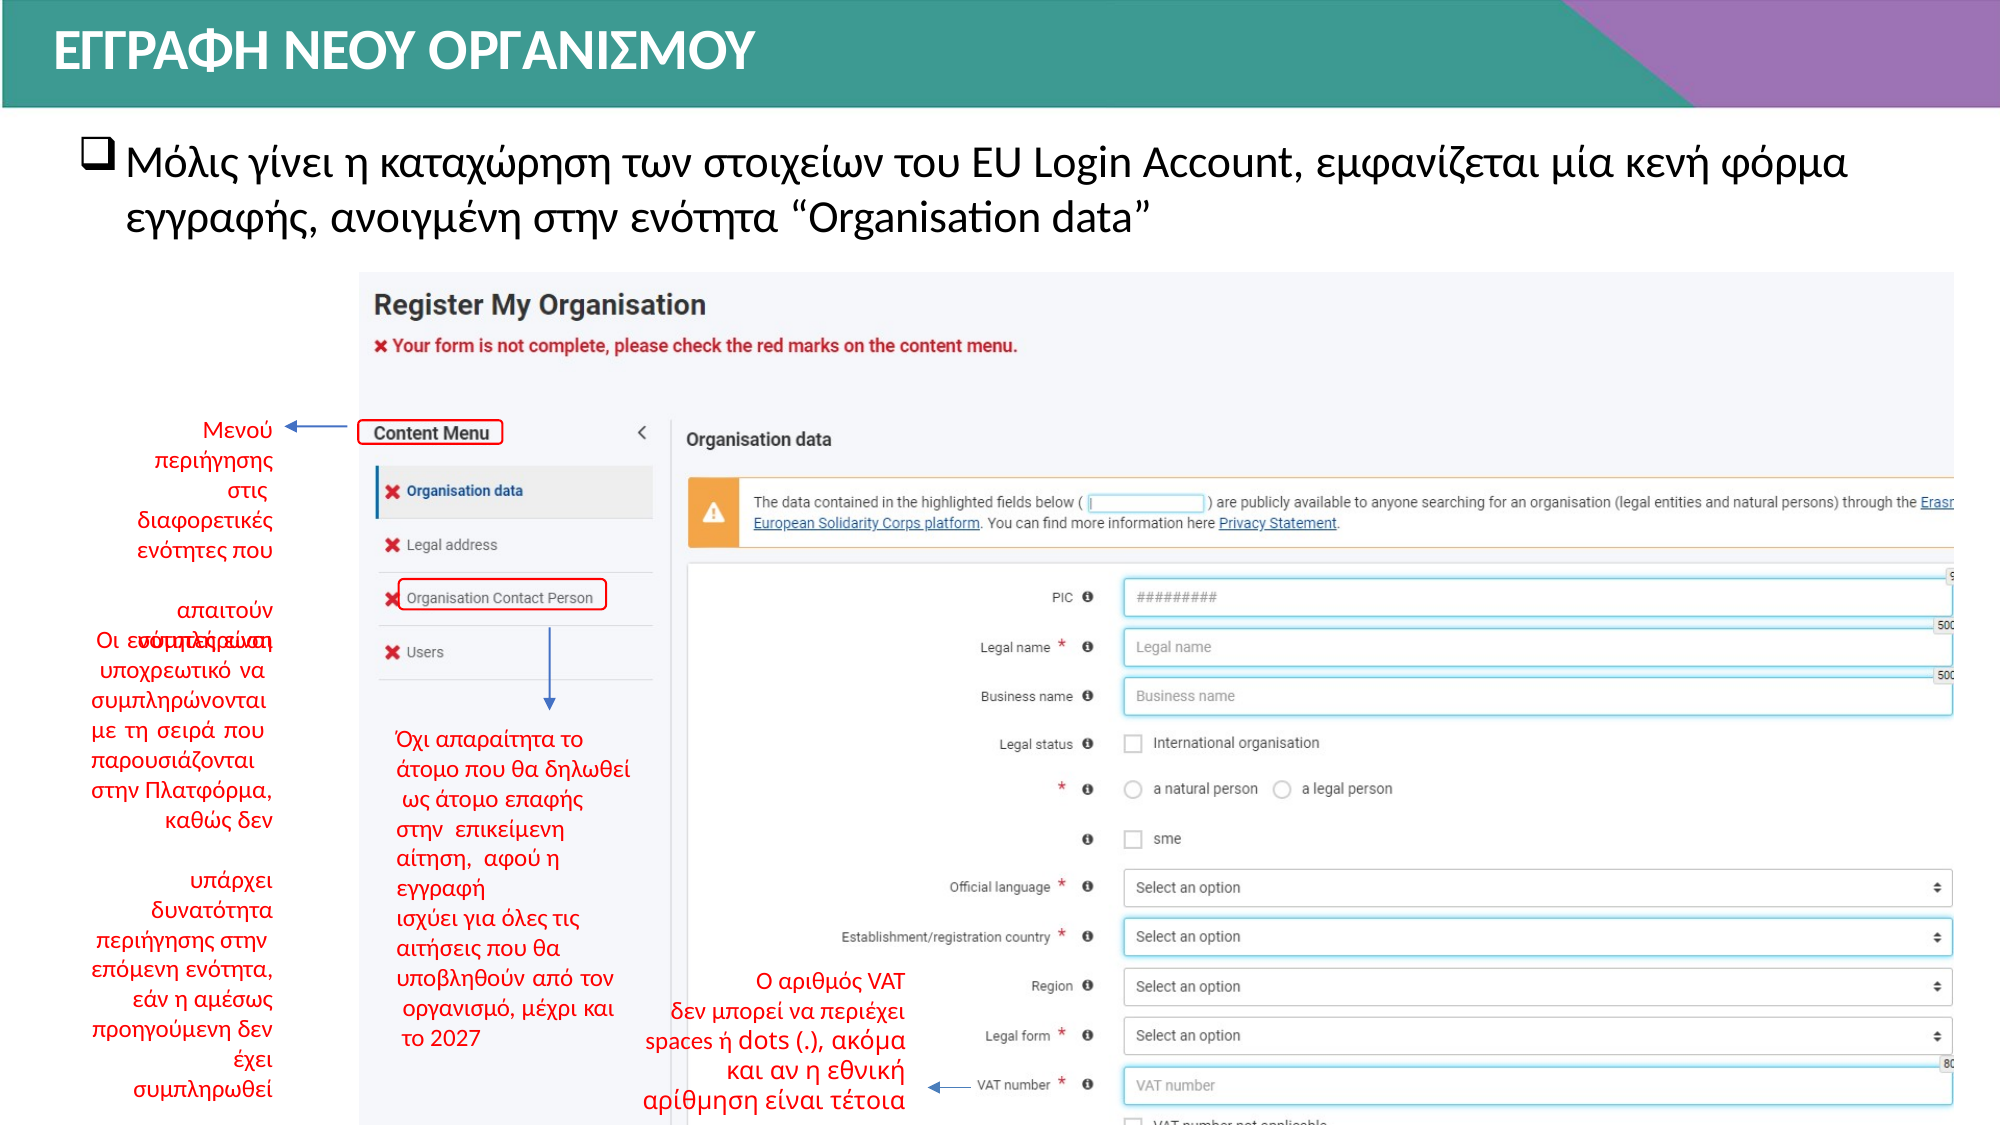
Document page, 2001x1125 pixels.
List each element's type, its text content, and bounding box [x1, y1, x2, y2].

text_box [356, 271, 1954, 1125]
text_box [284, 419, 608, 711]
text_box Οι ενότητες είναι υποχρεωτικό να συμπληρώνονται με τη σειρά που παρουσιάζονται στην Πλατφόρμα, καθώς δεν υπάρχει δυνατότητα περιήγησης στην επόμενη ενότητα, εάν η αμέσως προηγούμενη δεν έχει συμπληρωθεί [86, 621, 275, 1103]
text_box Μενού περιήγησης στις διαφορετικές ενότητες που απαιτούν συμπλήρωση [104, 411, 275, 621]
text_box Μόλις γίνει η καταχώρηση των στοιχείων του EU Login Account, εμφανίζεται μία κενή φόρμα εγγραφής, ανοιγμένη στην ενότητα “Organisation data” [75, 129, 1866, 242]
title ΕΓΓΡΑΦΗ ΝΕΟΥ ΟΡΓΑΝΙΣΜΟΥ [51, 8, 1272, 199]
picture [0, 0, 2000, 1125]
